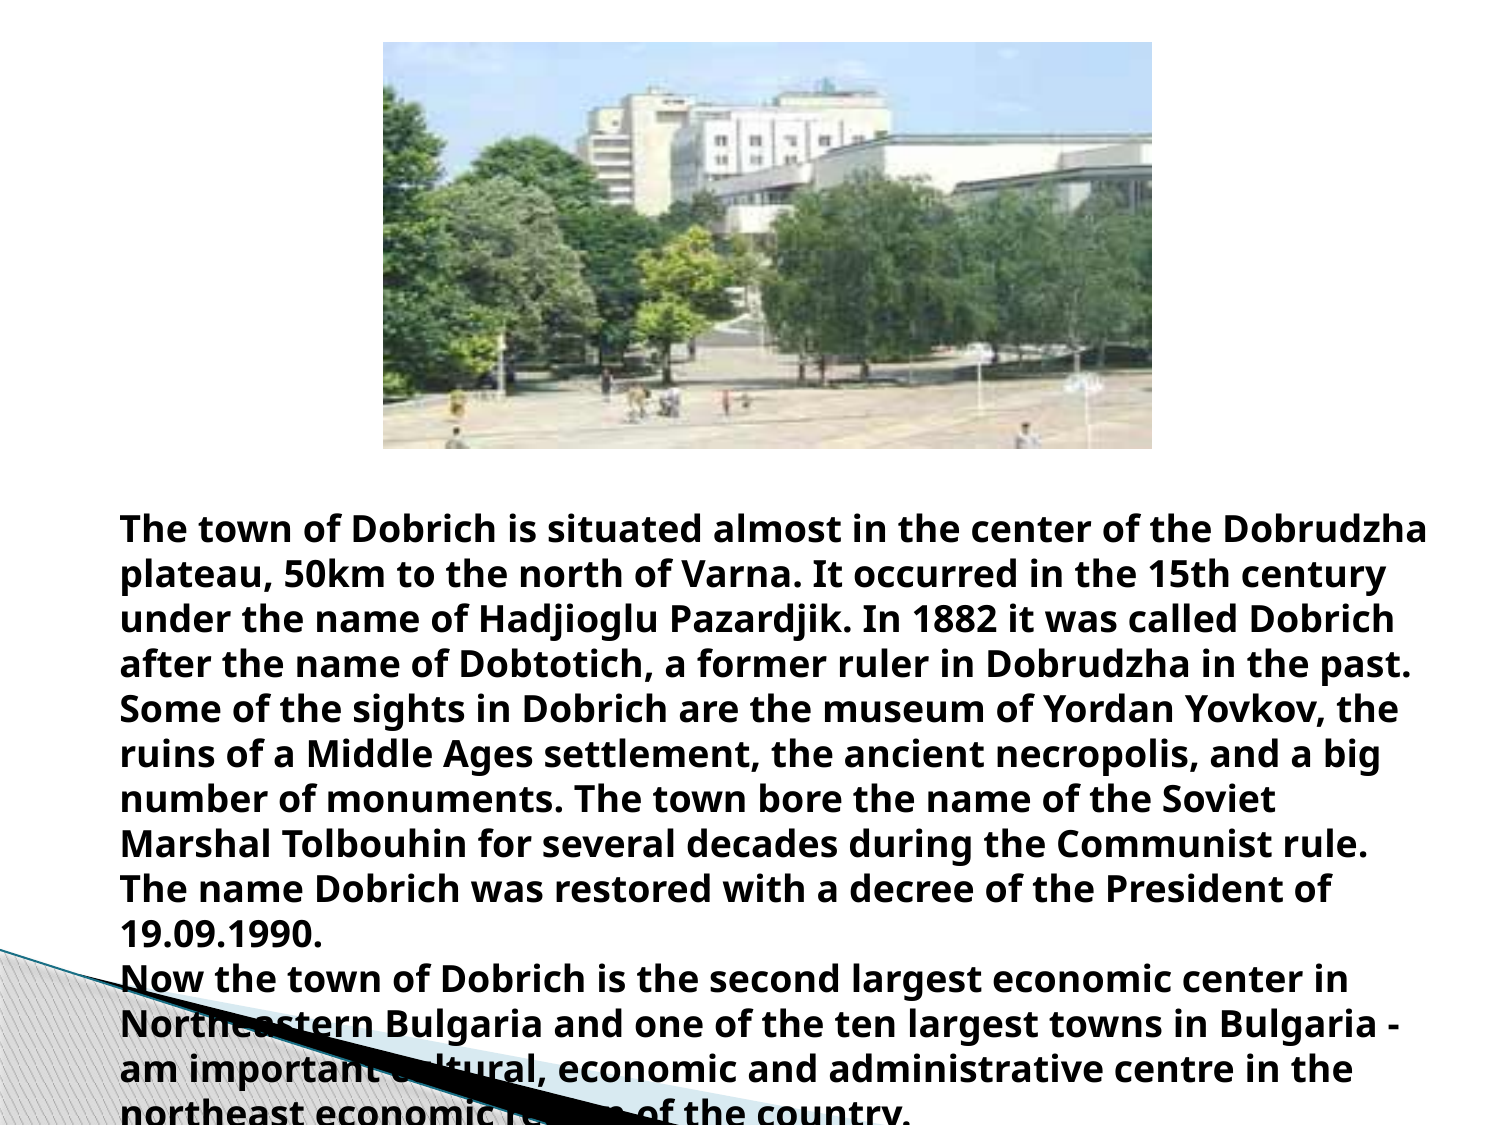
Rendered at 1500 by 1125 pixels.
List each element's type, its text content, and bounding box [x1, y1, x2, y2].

picture [383, 42, 1152, 449]
text_box The town of Dobrich is situated almost in the center of the Dobrudzha plateau, 50km to the north of Varna. It occurred in the 15th century under the name of Hadjioglu Pazardjik. In 1882 it was called Dobrich after the name of Dobtotich, a former ruler in Dobrudzha in the past. Some of the sights in Dobrich are the museum of Yordan Yovkov, the ruins of a Middle Ages settlement, the ancient necropolis, and a big number of monuments. The town bore the name of the Soviet Marshal Tolbouhin for several decades during the Communist rule. The name Dobrich was restored with a decree of the President of 19.09.1990. Now the town of Dobrich is the second largest economic center in Northeastern Bulgaria and one of the ten largest towns in Bulgaria - am important cultural, economic and administrative centre in the northeast economic region of the country. [104, 497, 1453, 1125]
